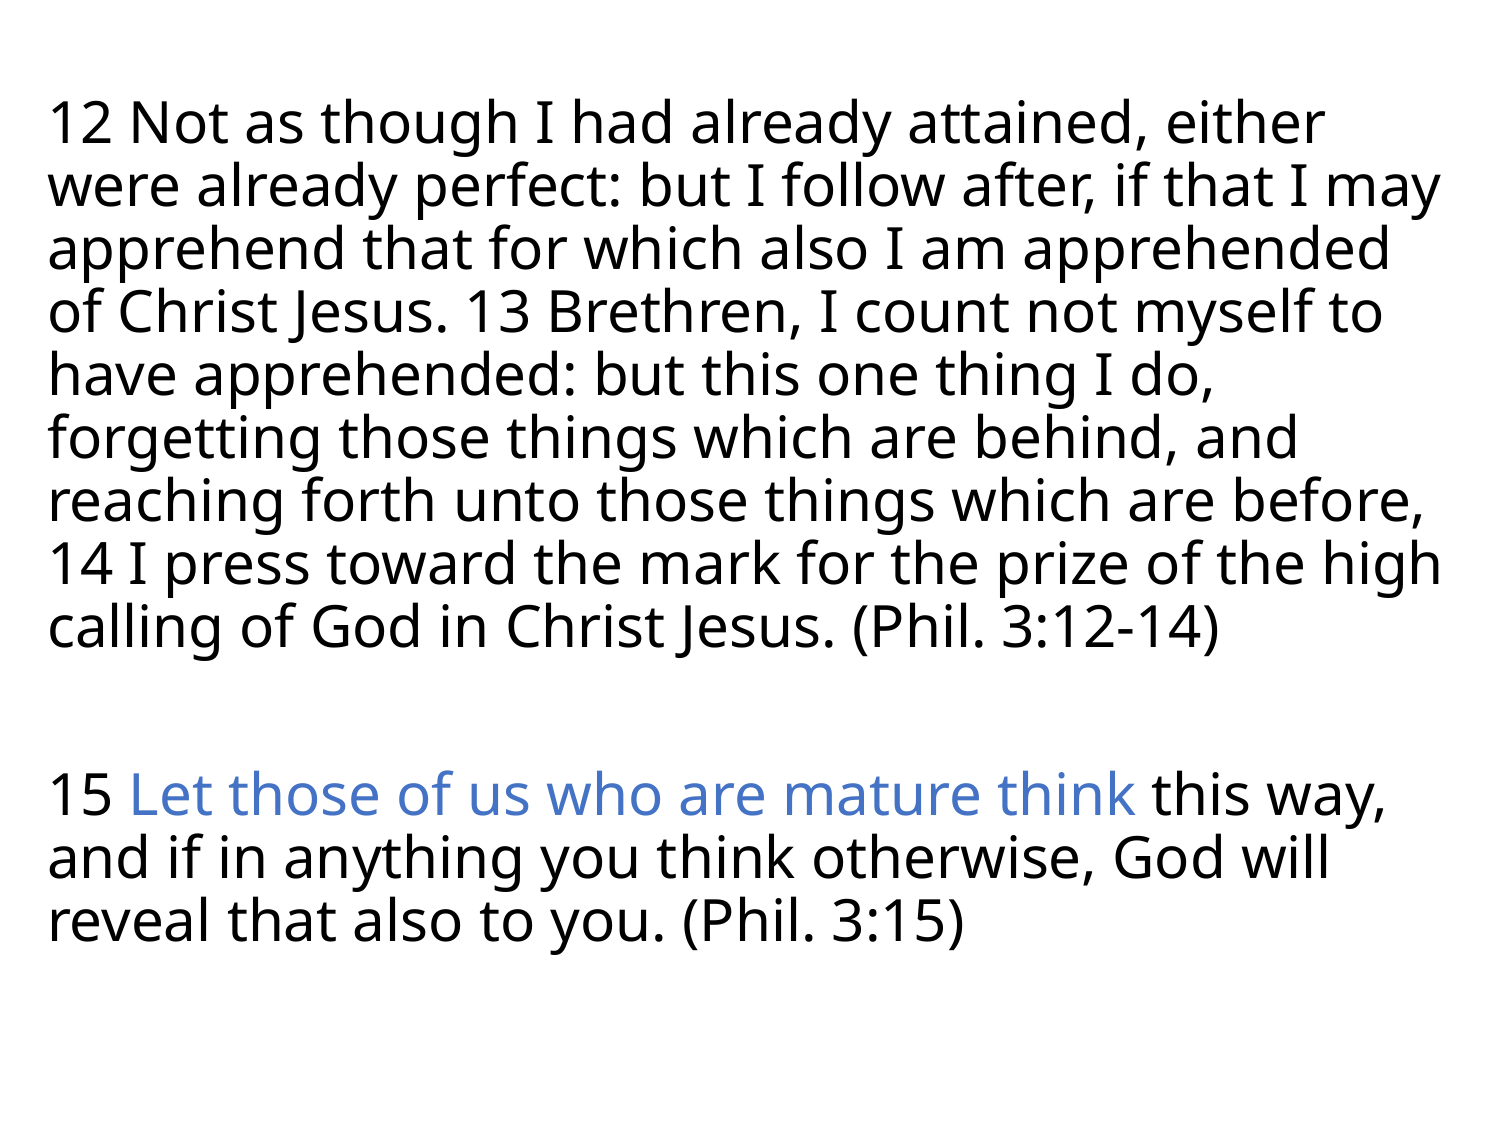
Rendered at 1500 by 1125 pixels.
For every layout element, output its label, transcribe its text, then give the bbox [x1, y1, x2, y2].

list 12 Not as though I had already attained, either were already perfect: but I follow after, if that I may apprehend that for which also I am apprehended of Christ Jesus. 13 Brethren, I count not myself to have apprehended: but this one thing I do, forgetting those things which are behind, and reaching forth unto those things which are before, 14 I press toward the mark for the prize of the high calling of God in Christ Jesus. (Phil. 3:12-14) 15 Let those of us who are mature think this way, and if in anything you think otherwise, God will reveal that also to you. (Phil. 3:15) [32, 30, 1466, 1099]
